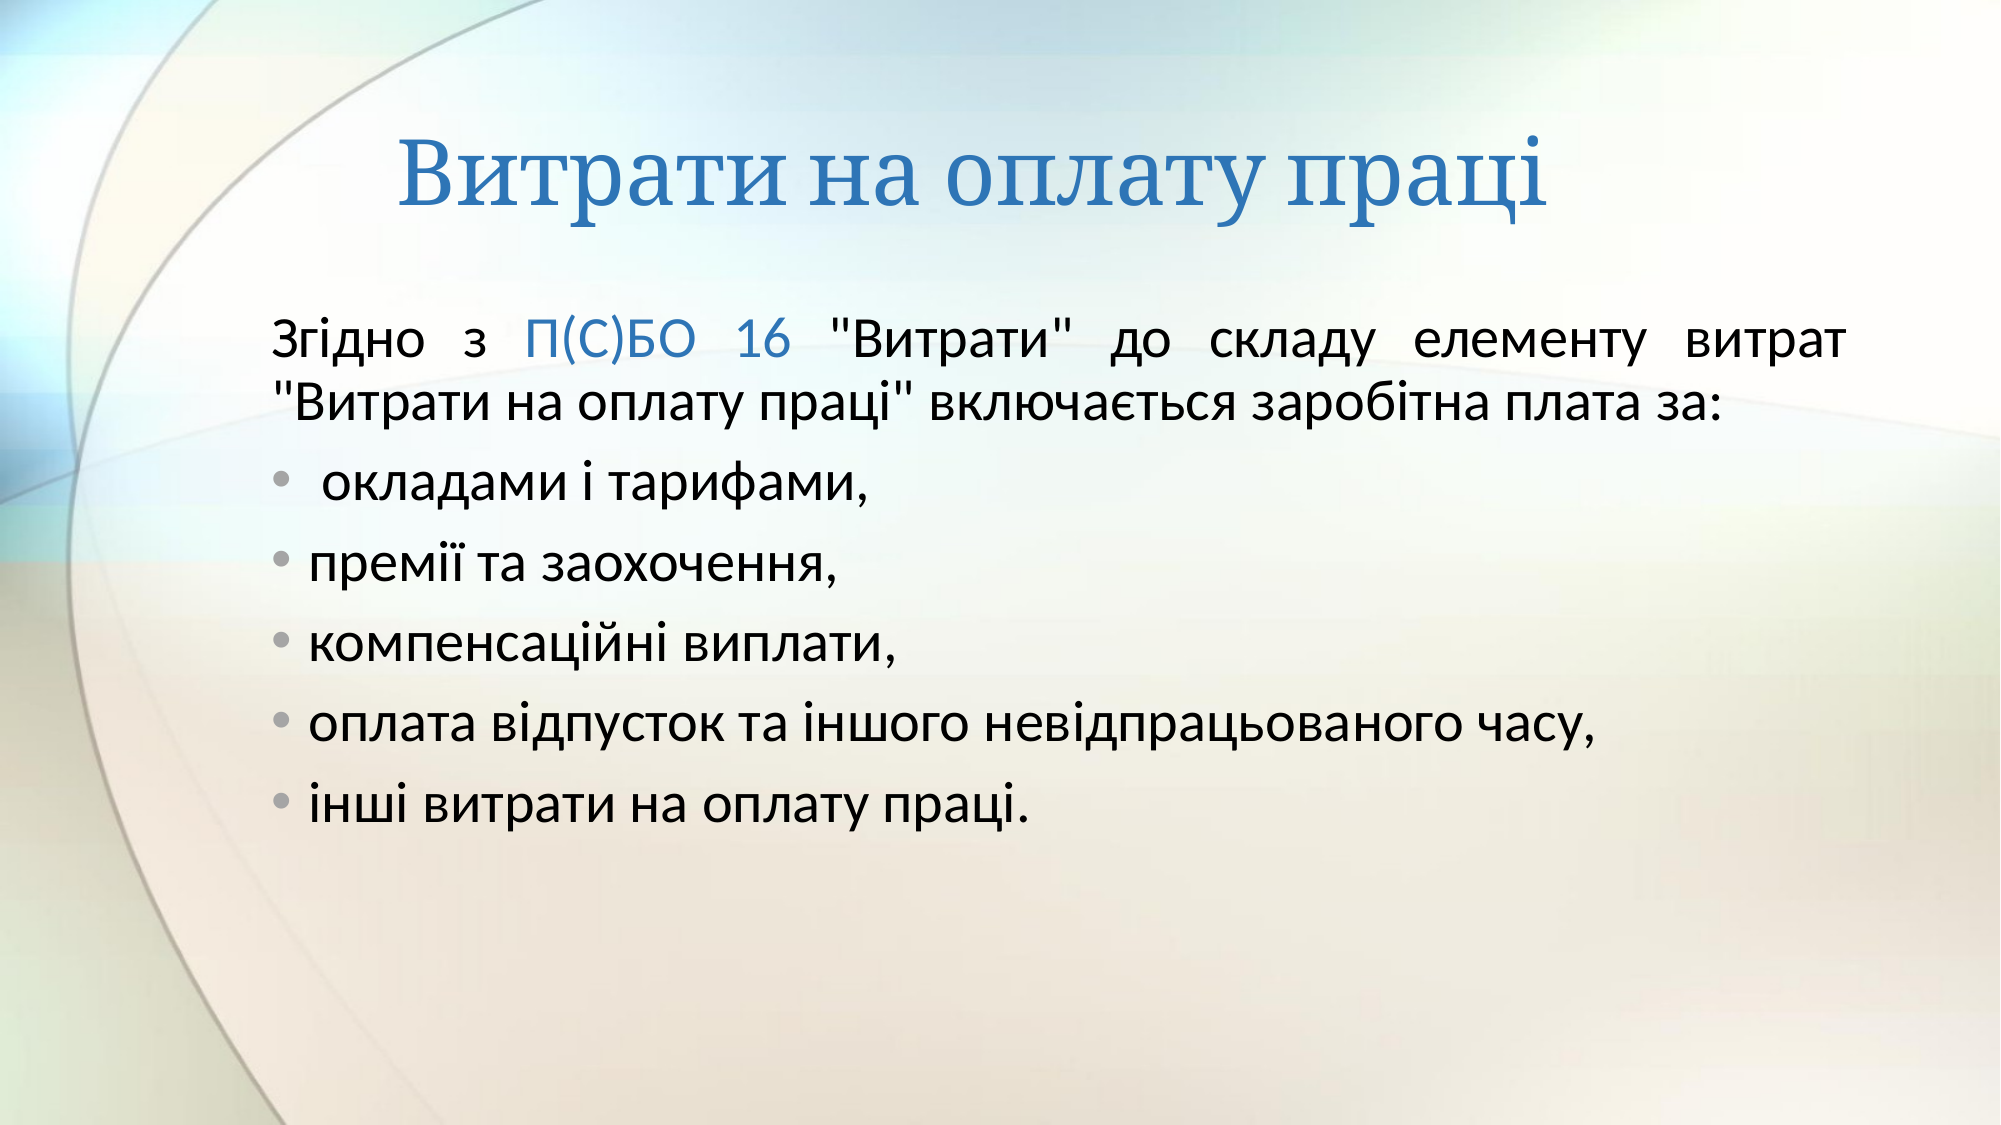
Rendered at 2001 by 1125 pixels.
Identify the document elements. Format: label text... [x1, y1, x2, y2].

title Витрати на оплату праці [381, 59, 1863, 278]
picture [0, 0, 2001, 1125]
list Згідно з П(С)БО 16 "Витрати" до складу елементу витрат "Витрати на оплату праці" включається заробітна плата за: окладами і тарифами, премії та заохочення, компенсаційні виплати, оплата відпусток та іншого невідпрацьованого часу, інші витрати на оплату праці. [256, 299, 1863, 1014]
